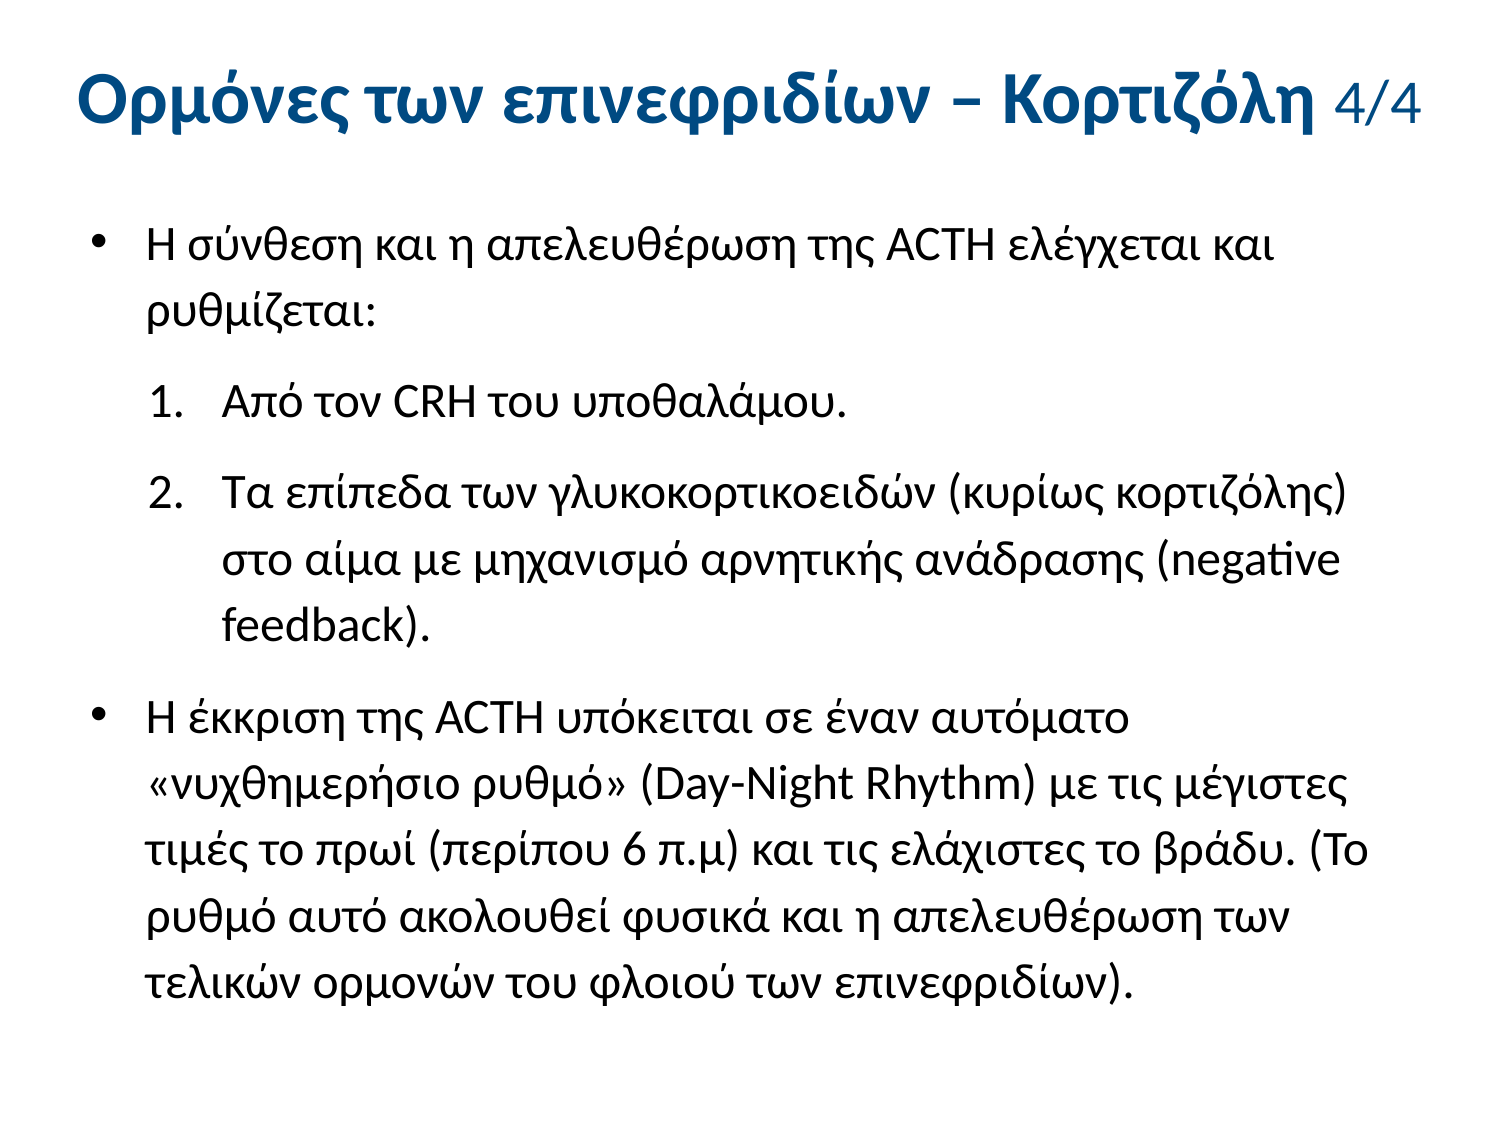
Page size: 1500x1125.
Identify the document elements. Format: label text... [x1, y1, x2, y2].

list Η σύνθεση και η απελευθέρωση της ACTH ελέγχεται και ρυθμίζεται: Από τον CRH του υποθαλάμου. Τα επίπεδα των γλυκοκορτικοειδών (κυρίως κορτιζόλης) στο αίμα με μηχανισμό αρνητικής ανάδρασης (negative feedback). Η έκκριση της ACTH υπόκειται σε έναν αυτόματο «νυχθημερήσιο ρυθμό» (Day-Night Rhythm) με τις μέγιστες τιμές το πρωί (περίπου 6 π.μ) και τις ελάχιστες το βράδυ. (Το ρυθμό αυτό ακολουθεί φυσικά και η απελευθέρωση των τελικών ορμονών του φλοιού των επινεφριδίων). [75, 196, 1425, 1024]
title Ορμόνες των επινεφριδίων – Κορτιζόλη 4/4 [0, 19, 1500, 169]
